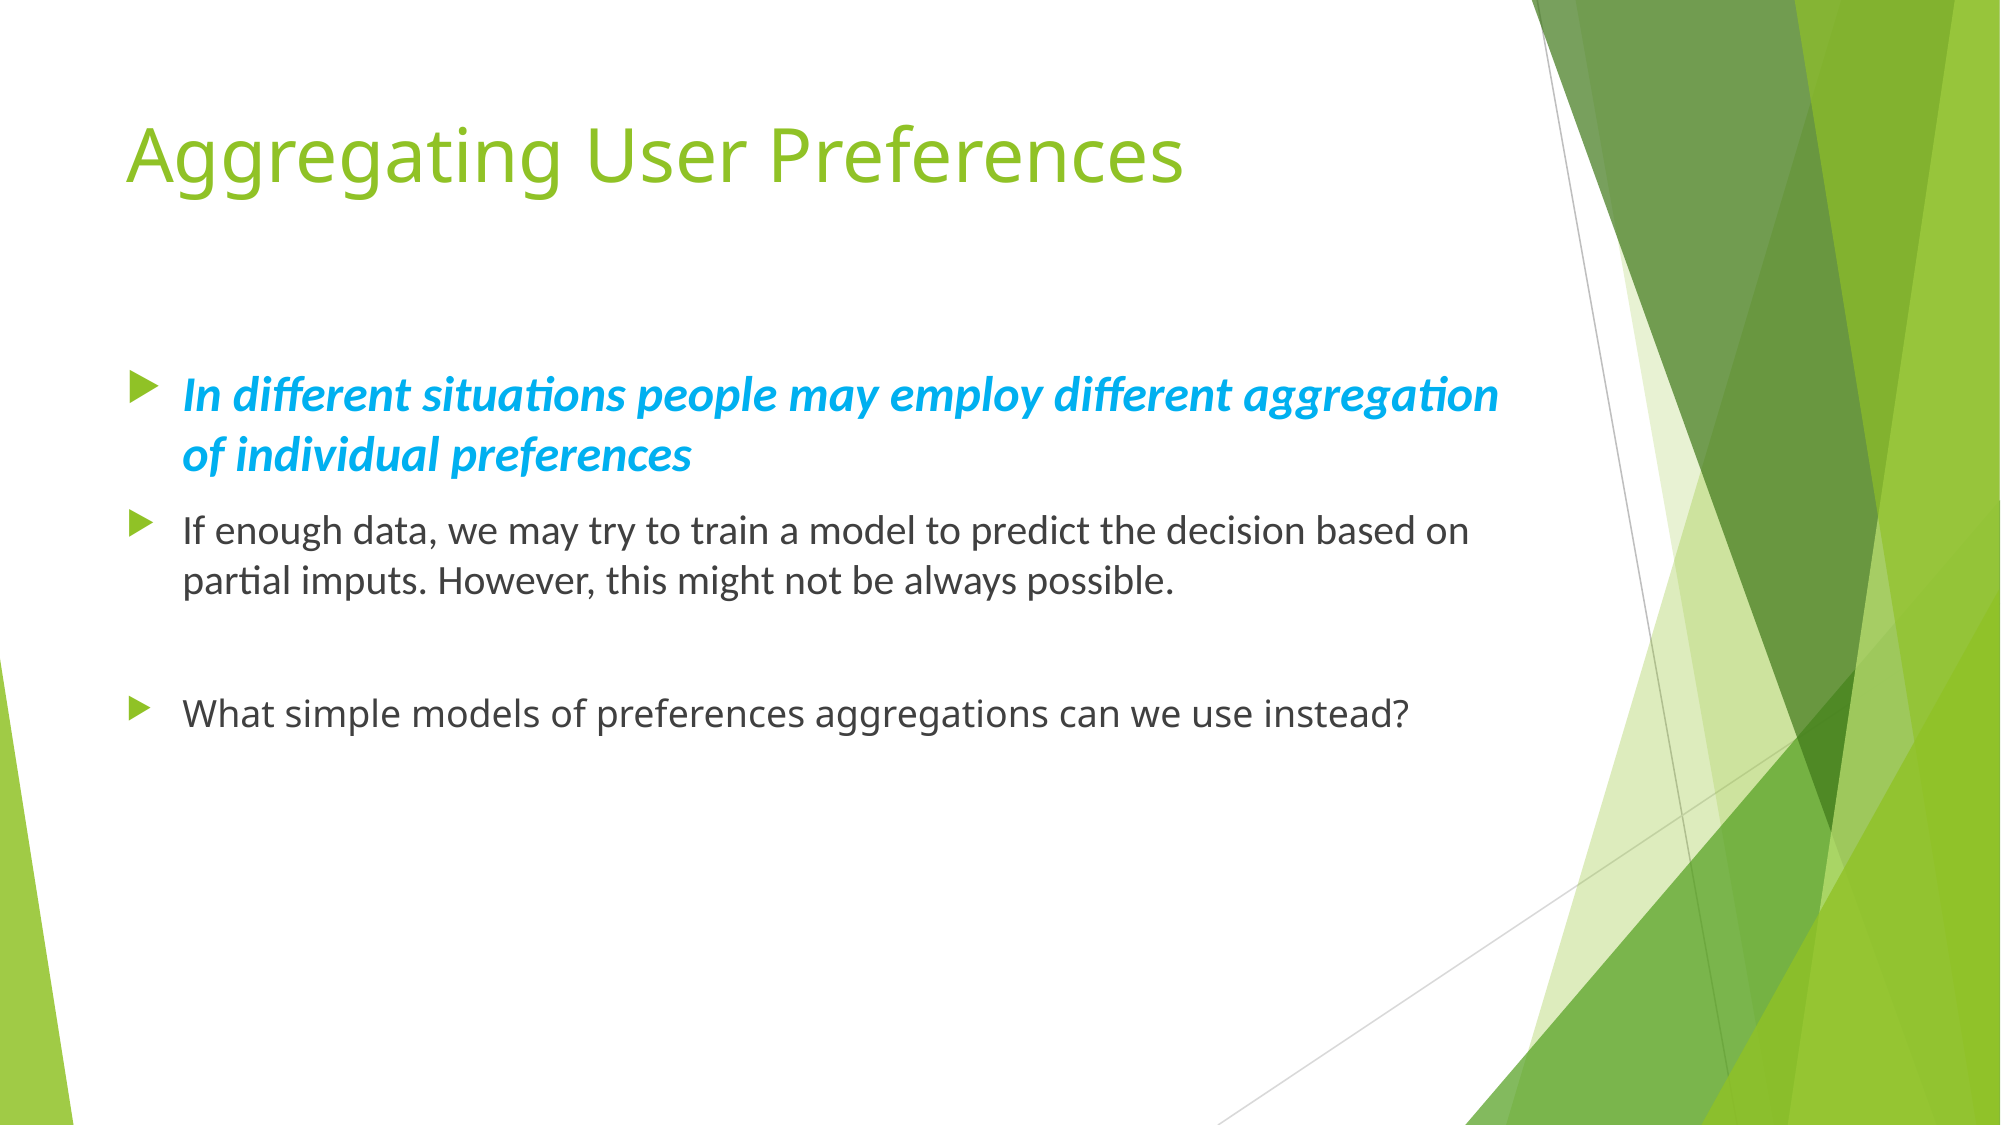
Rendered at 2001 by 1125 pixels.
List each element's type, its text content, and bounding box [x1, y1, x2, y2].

title Aggregating User Preferences [111, 99, 1522, 317]
list In different situations people may employ different aggregation of individual preferences If enough data, we may try to train a model to predict the decision based on partial imputs. However, this might not be always possible. What simple models of preferences aggregations can we use instead? [111, 354, 1551, 992]
